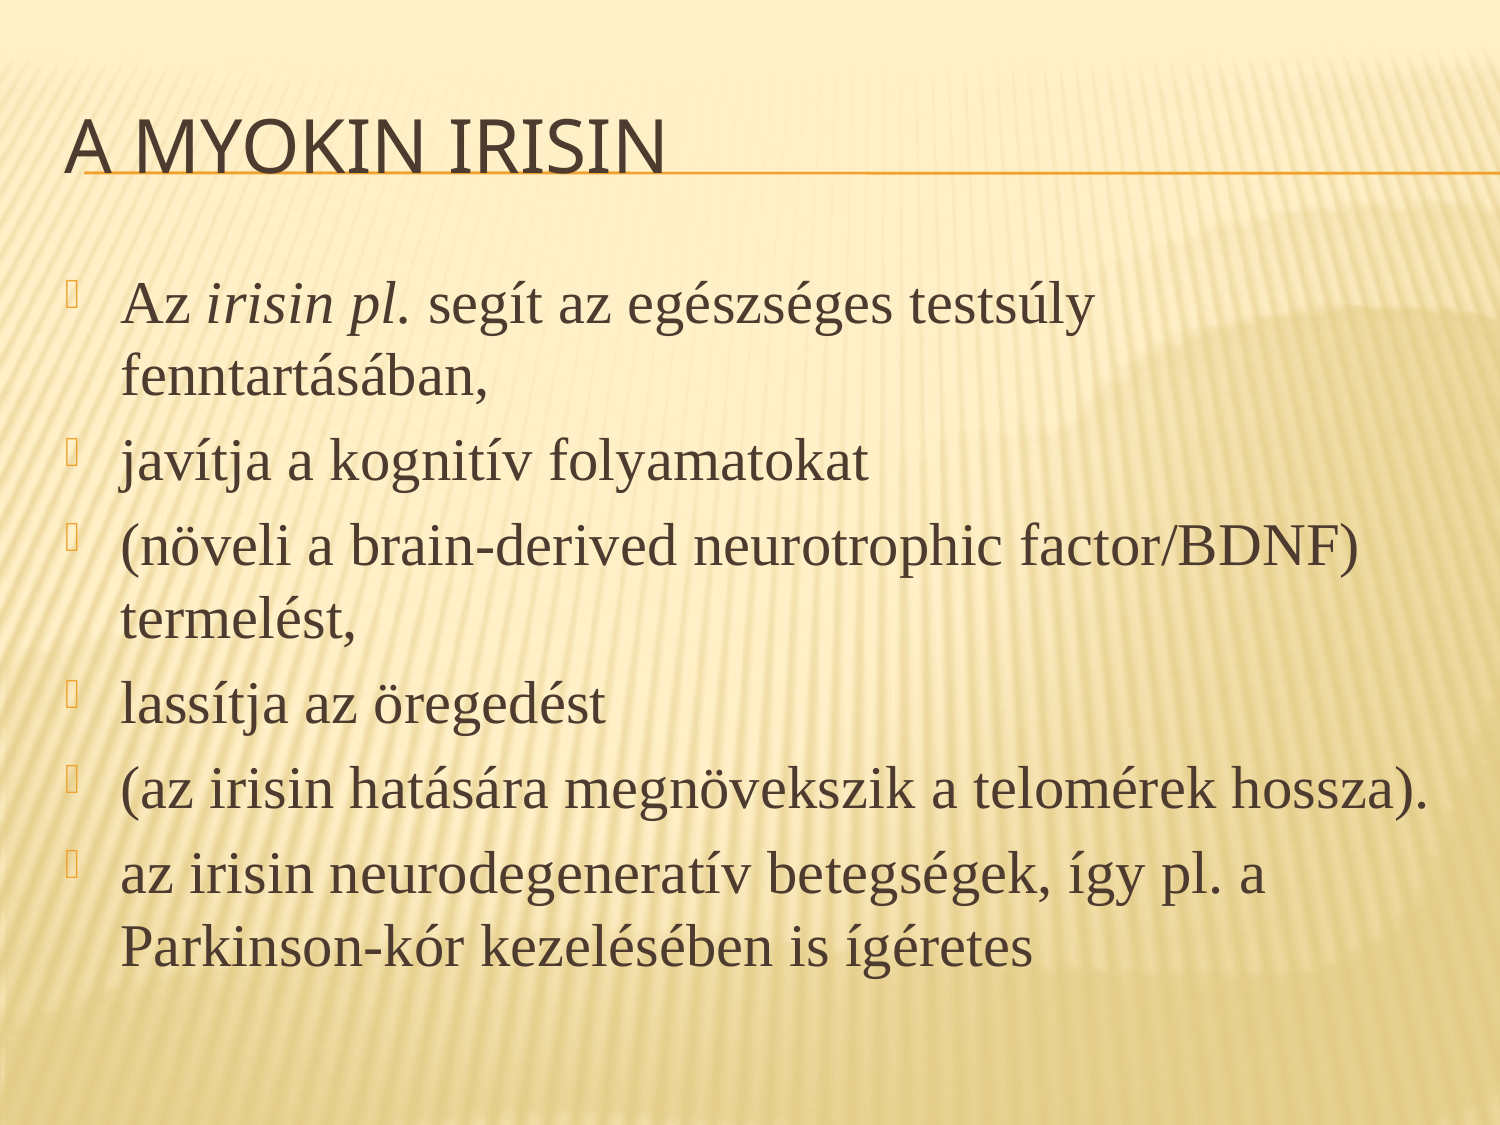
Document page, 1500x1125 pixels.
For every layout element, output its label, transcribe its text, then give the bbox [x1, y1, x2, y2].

list Az irisin pl. segít az egészséges testsúly fenntartásában, javítja a kognitív folyamatokat (növeli a brain-derived neurotrophic factor/BDNF) termelést, lassítja az öregedést (az irisin hatására megnövekszik a telomérek hossza). az irisin neurodegeneratív betegségek, így pl. a Parkinson-kór kezelésében is ígéretes [50, 254, 1475, 998]
title A MYOKIN irisin [50, 75, 1475, 213]
